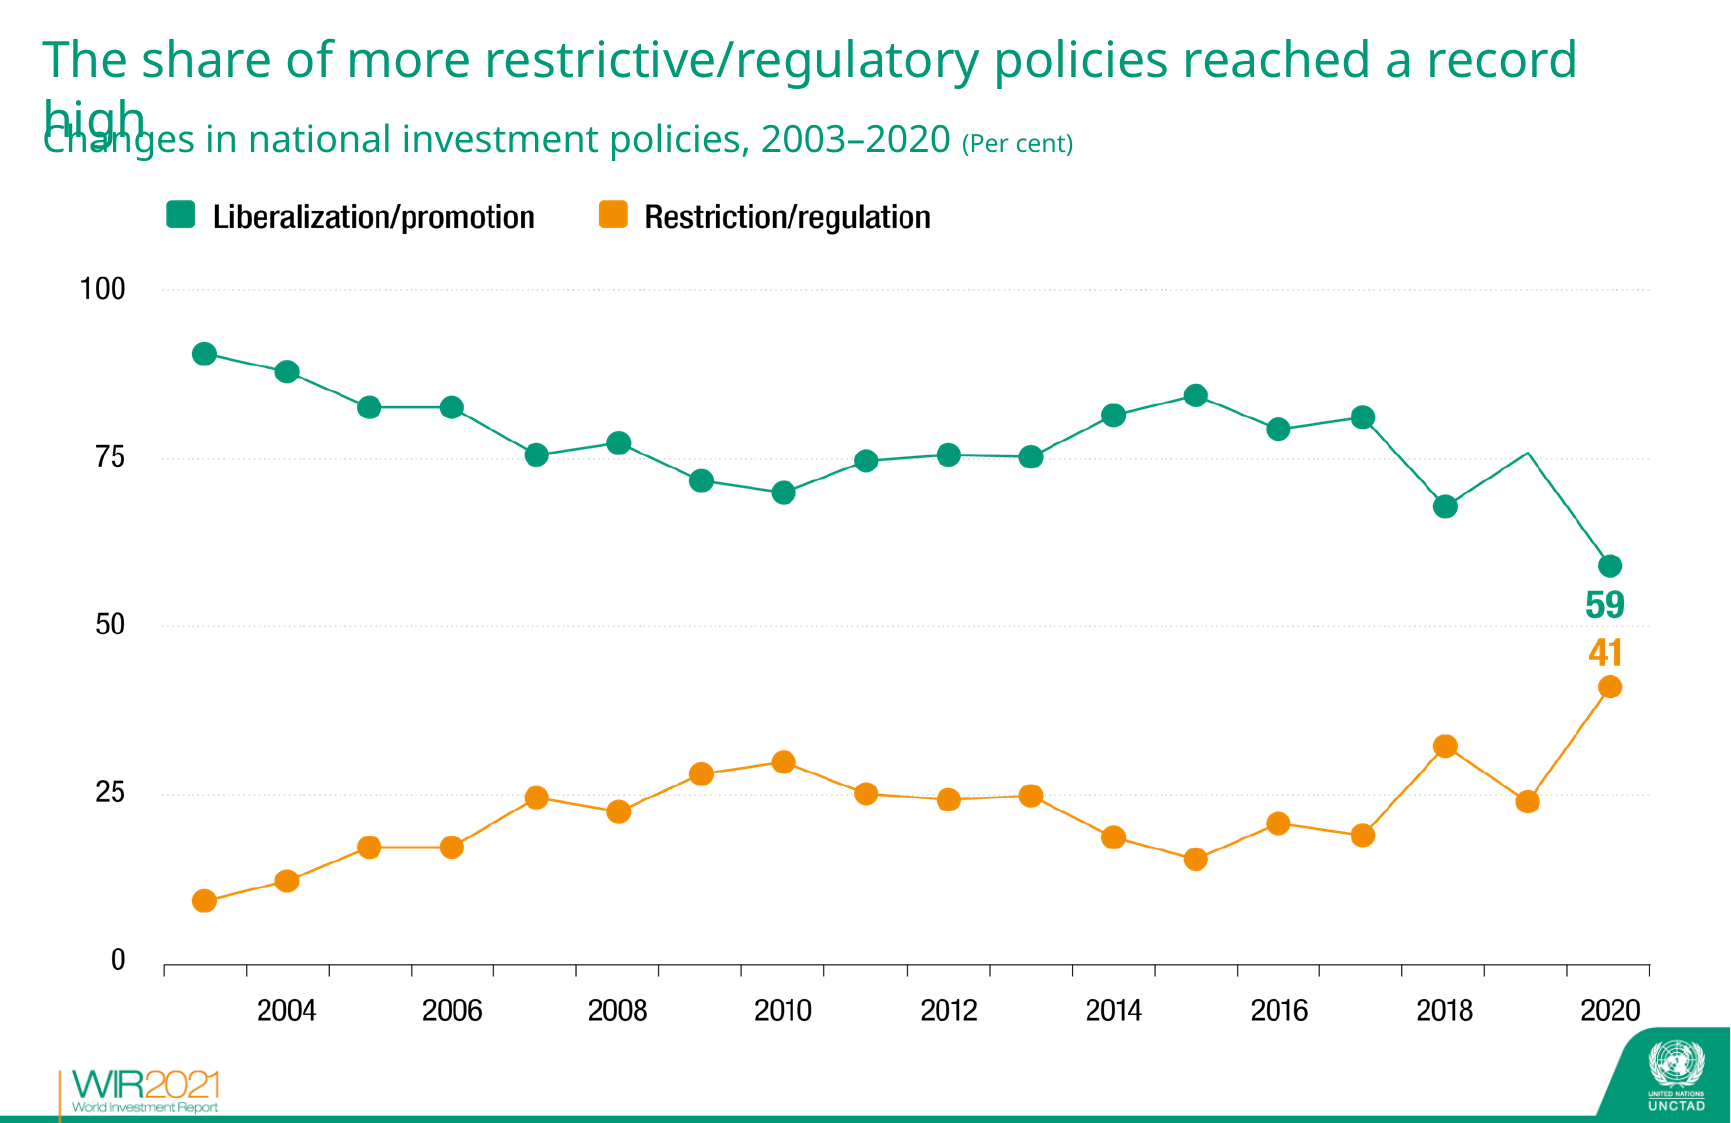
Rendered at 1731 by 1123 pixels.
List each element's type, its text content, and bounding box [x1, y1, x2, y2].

picture [0, 0, 1731, 1123]
text_box The share of more restrictive/regulatory policies reached a record high [27, 20, 1672, 156]
text_box Changes in national investment policies, 2003–2020 (Per cent) [27, 156, 1642, 167]
